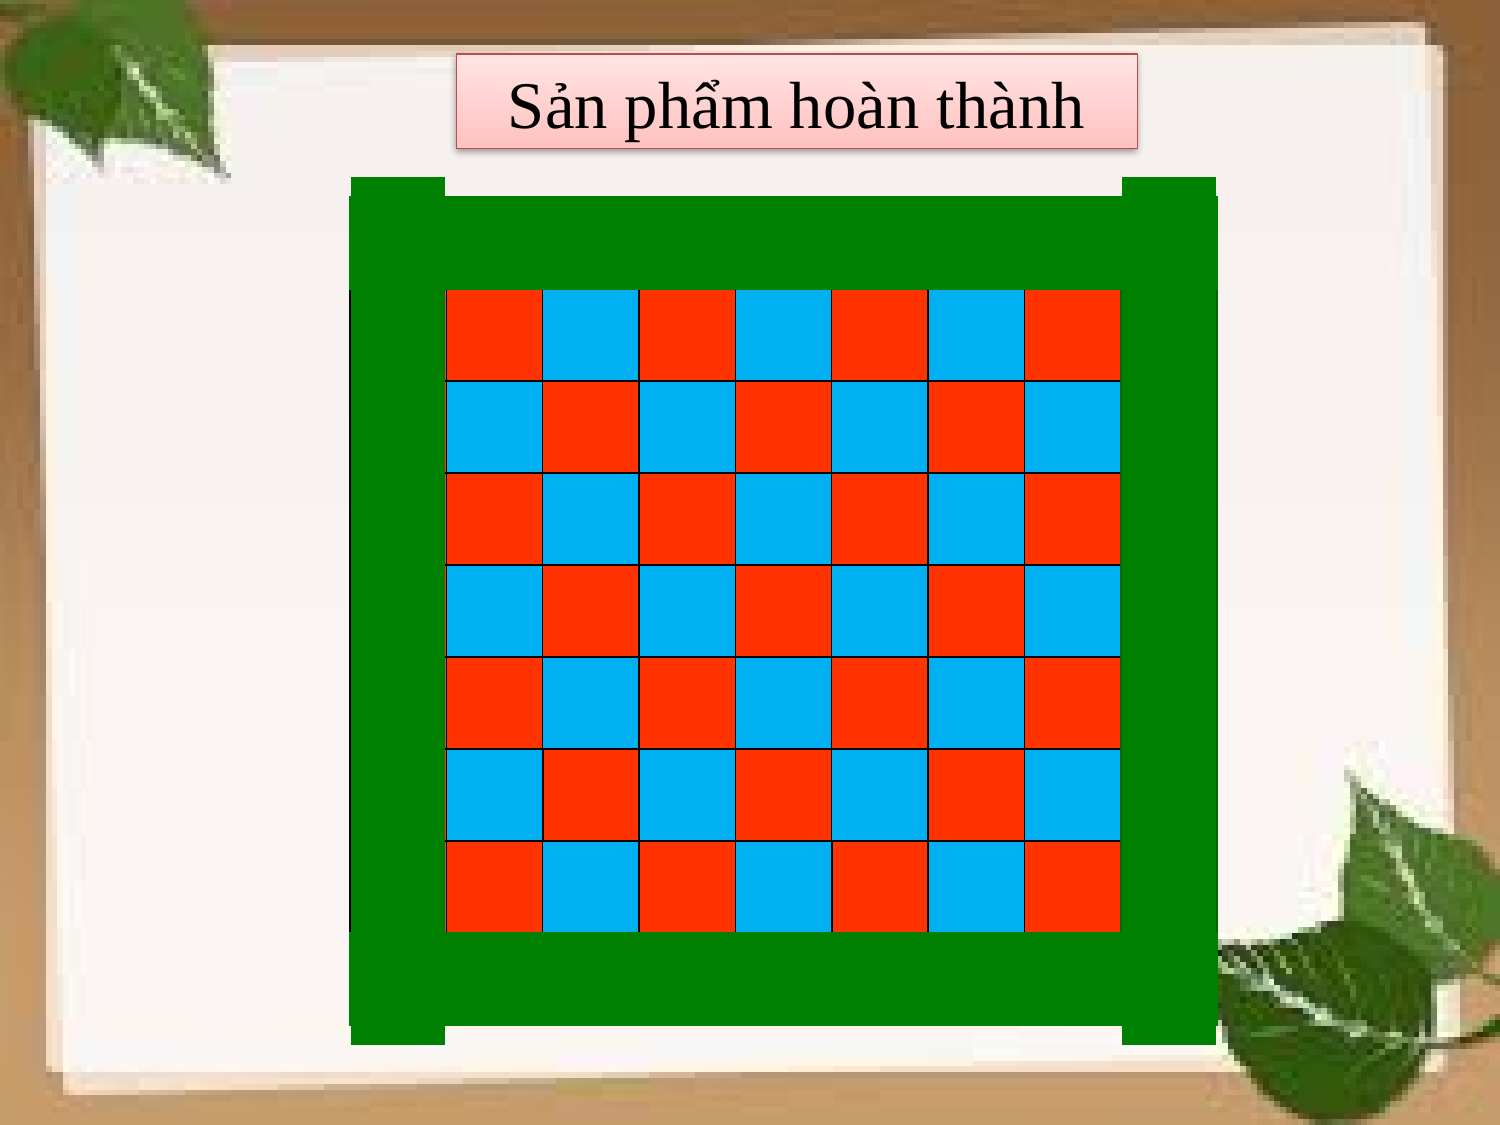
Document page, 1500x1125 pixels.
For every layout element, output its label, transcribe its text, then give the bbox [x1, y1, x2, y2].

text_box Sản phẩm hoàn thành [456, 53, 1138, 149]
picture [0, 0, 1500, 1125]
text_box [349, 196, 1218, 1026]
